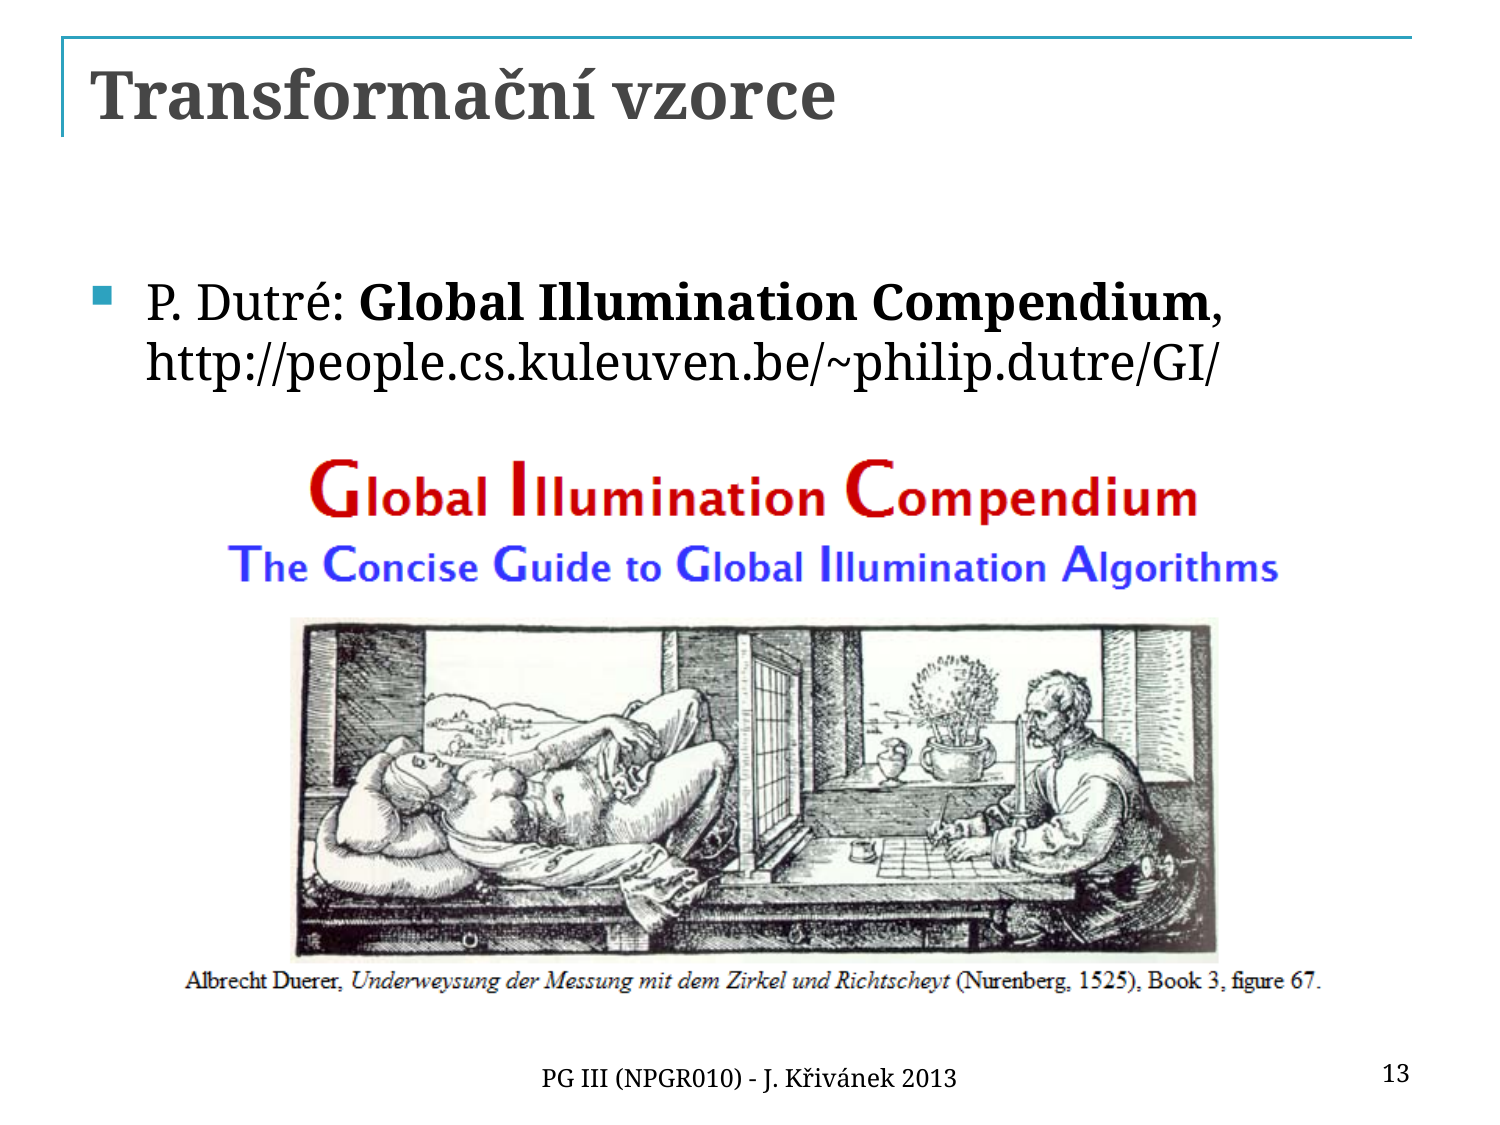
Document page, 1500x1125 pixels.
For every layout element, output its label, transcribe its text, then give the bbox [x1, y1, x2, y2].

picture [166, 444, 1333, 998]
footer PG III (NPGR010) - J. Křivánek 2013 [512, 1024, 988, 1101]
slide_number 13 [1074, 1023, 1426, 1100]
list P. Dutré: Global Illumination Compendium, http://people.cs.kuleuven.be/~philip.dutre/GI/ [74, 262, 1426, 1006]
title Transformační vzorce [74, 45, 1426, 233]
